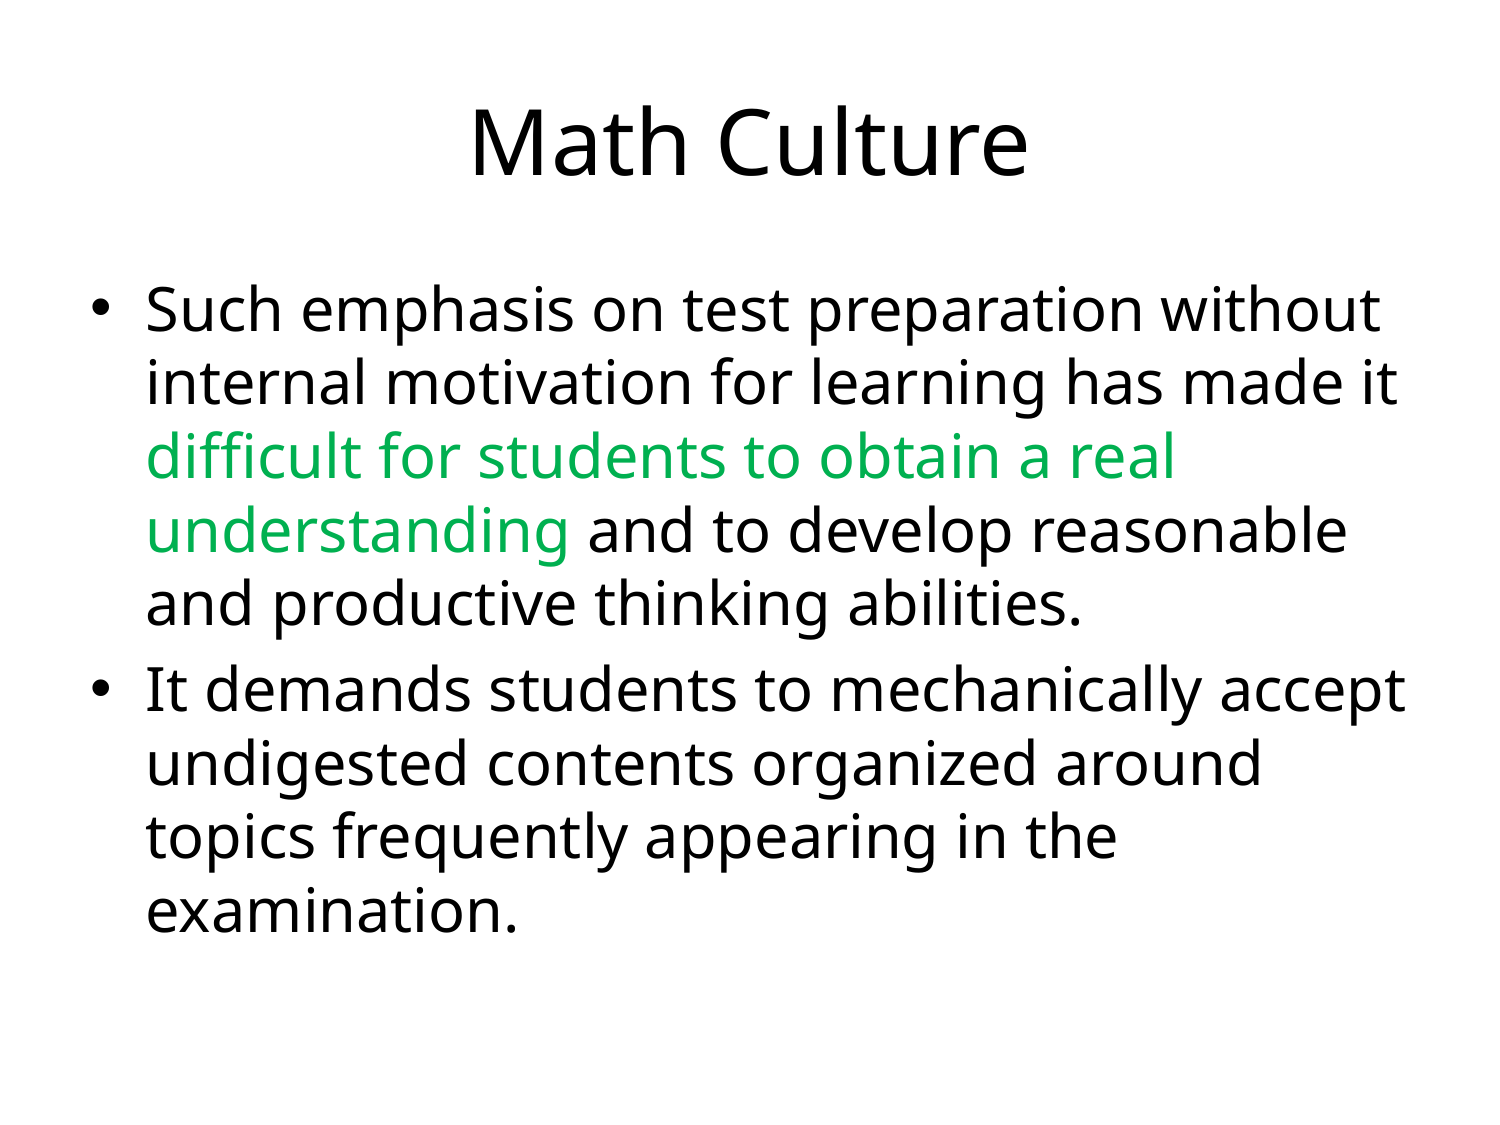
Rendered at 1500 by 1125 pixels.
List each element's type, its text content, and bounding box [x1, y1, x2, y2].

list Such emphasis on test preparation without internal motivation for learning has made it difficult for students to obtain a real understanding and to develop reasonable and productive thinking abilities. It demands students to mechanically accept undigested contents organized around topics frequently appearing in the examination. [75, 262, 1425, 1005]
title Math Culture [75, 45, 1425, 233]
